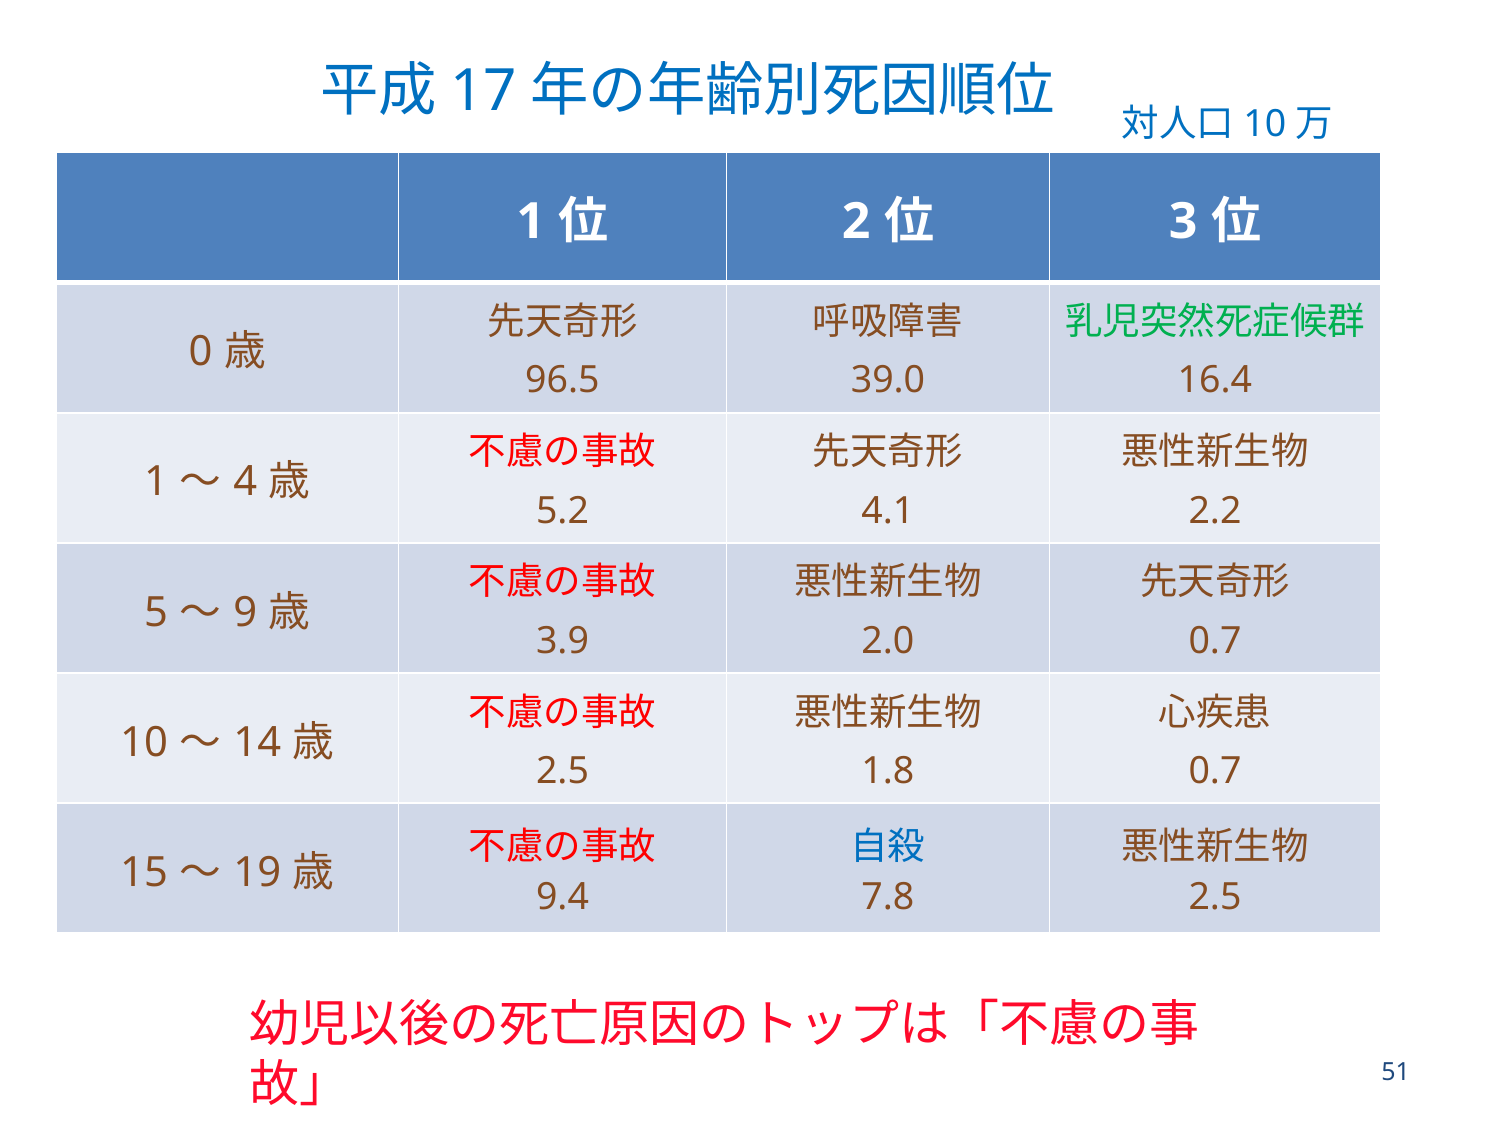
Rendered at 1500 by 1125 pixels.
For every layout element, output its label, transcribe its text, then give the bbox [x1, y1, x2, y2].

table_header 3位 [1050, 153, 1380, 280]
table_cell 先天奇形 0.7 [1050, 544, 1380, 672]
table_cell 不慮の事故 9.4 [399, 804, 726, 932]
table_cell 自殺 7.8 [727, 804, 1049, 932]
table_cell 15～19歳 [57, 804, 398, 932]
table_cell 乳児突然死症候群 16.4 [1050, 285, 1380, 412]
table_header 2位 [727, 153, 1049, 280]
table_cell 呼吸障害 39.0 [727, 285, 1049, 412]
table_cell 不慮の事故 3.9 [399, 544, 726, 672]
title 平成17年の年齢別死因順位 [75, 45, 1300, 151]
table_cell 心疾患 0.7 [1050, 674, 1380, 802]
table_cell 不慮の事故 2.5 [399, 674, 726, 802]
table_cell 先天奇形 96.5 [399, 285, 726, 412]
table_cell 1～4歳 [57, 414, 398, 542]
table_cell 0歳 [57, 285, 398, 412]
table_cell 不慮の事故 5.2 [399, 414, 726, 542]
slide_number 51 [1285, 1042, 1425, 1103]
table_cell 悪性新生物 1.8 [727, 674, 1049, 802]
table_header 1位 [399, 153, 726, 280]
text_box 対人口10万 [1107, 91, 1348, 152]
table_cell 先天奇形 4.1 [727, 414, 1049, 542]
table_cell 悪性新生物 2.0 [727, 544, 1049, 672]
table_cell 5～9歳 [57, 544, 398, 672]
table_cell 悪性新生物 2.5 [1050, 804, 1380, 932]
table_header [57, 153, 398, 280]
text_box 幼児以後の死亡原因のトップは「不慮の事故」 [234, 984, 1285, 1120]
table_cell 10～14歳 [57, 674, 398, 802]
table_cell 悪性新生物 2.2 [1050, 414, 1380, 542]
